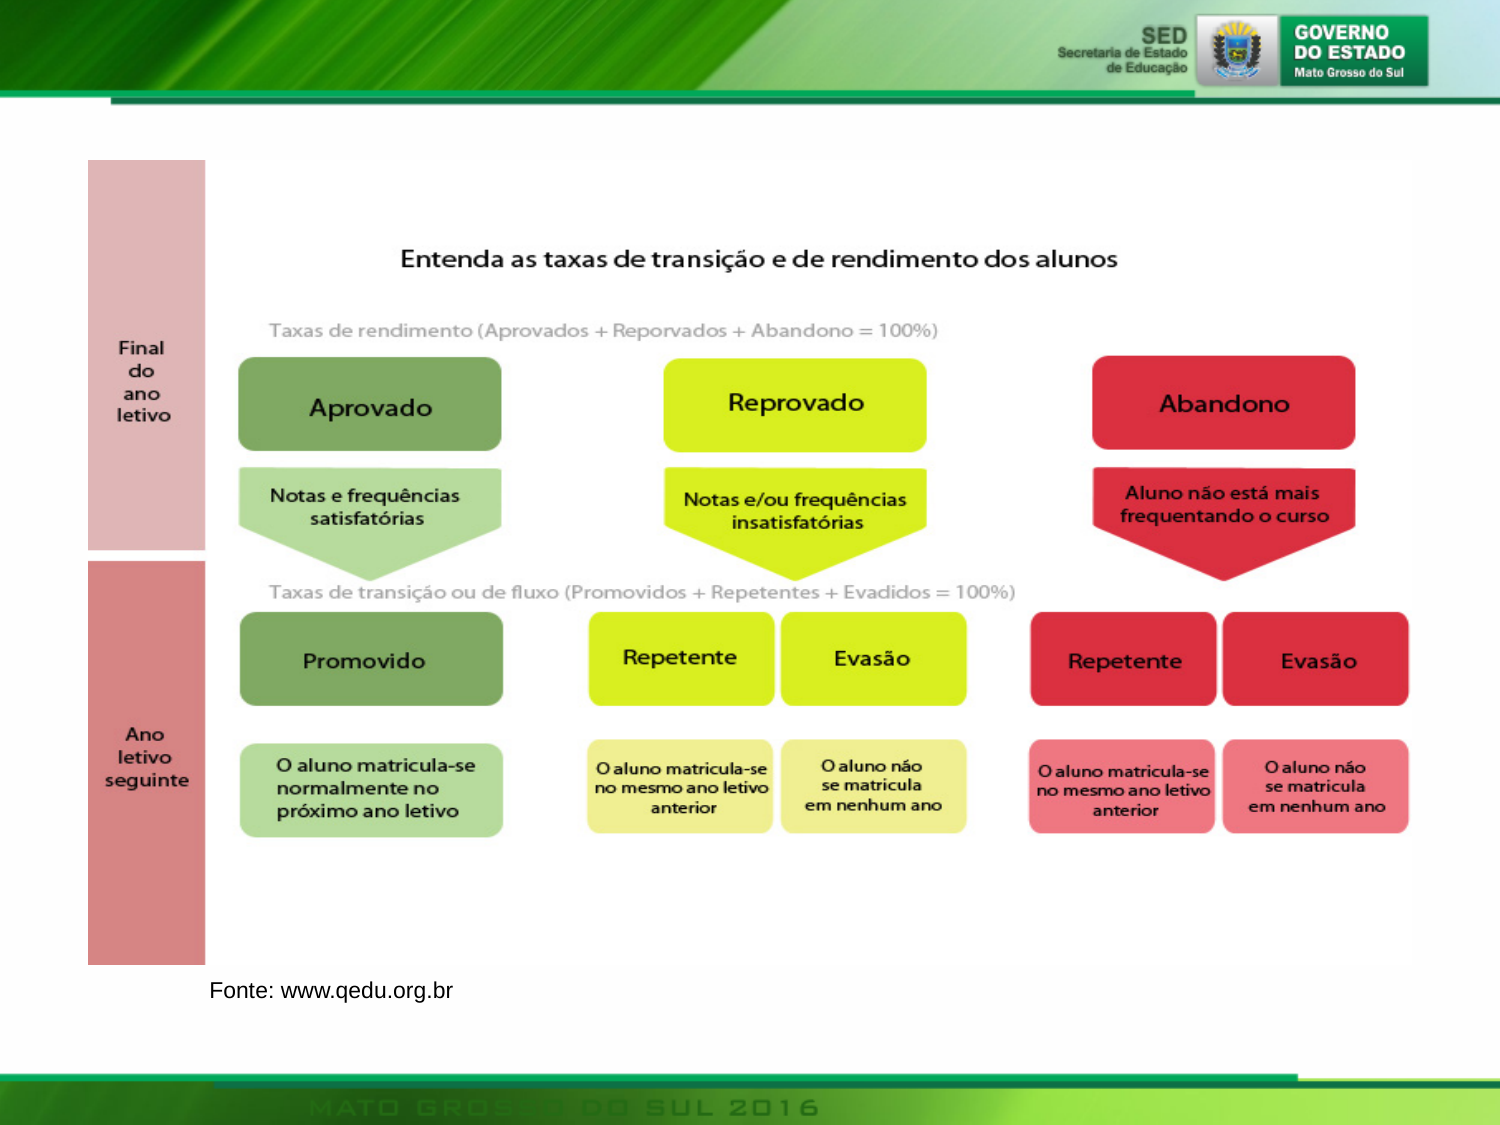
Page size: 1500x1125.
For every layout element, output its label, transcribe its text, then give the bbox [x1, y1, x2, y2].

text_box Fonte: www.qedu.org.br [194, 974, 727, 1011]
picture [0, 0, 1500, 1125]
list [88, 160, 1412, 965]
